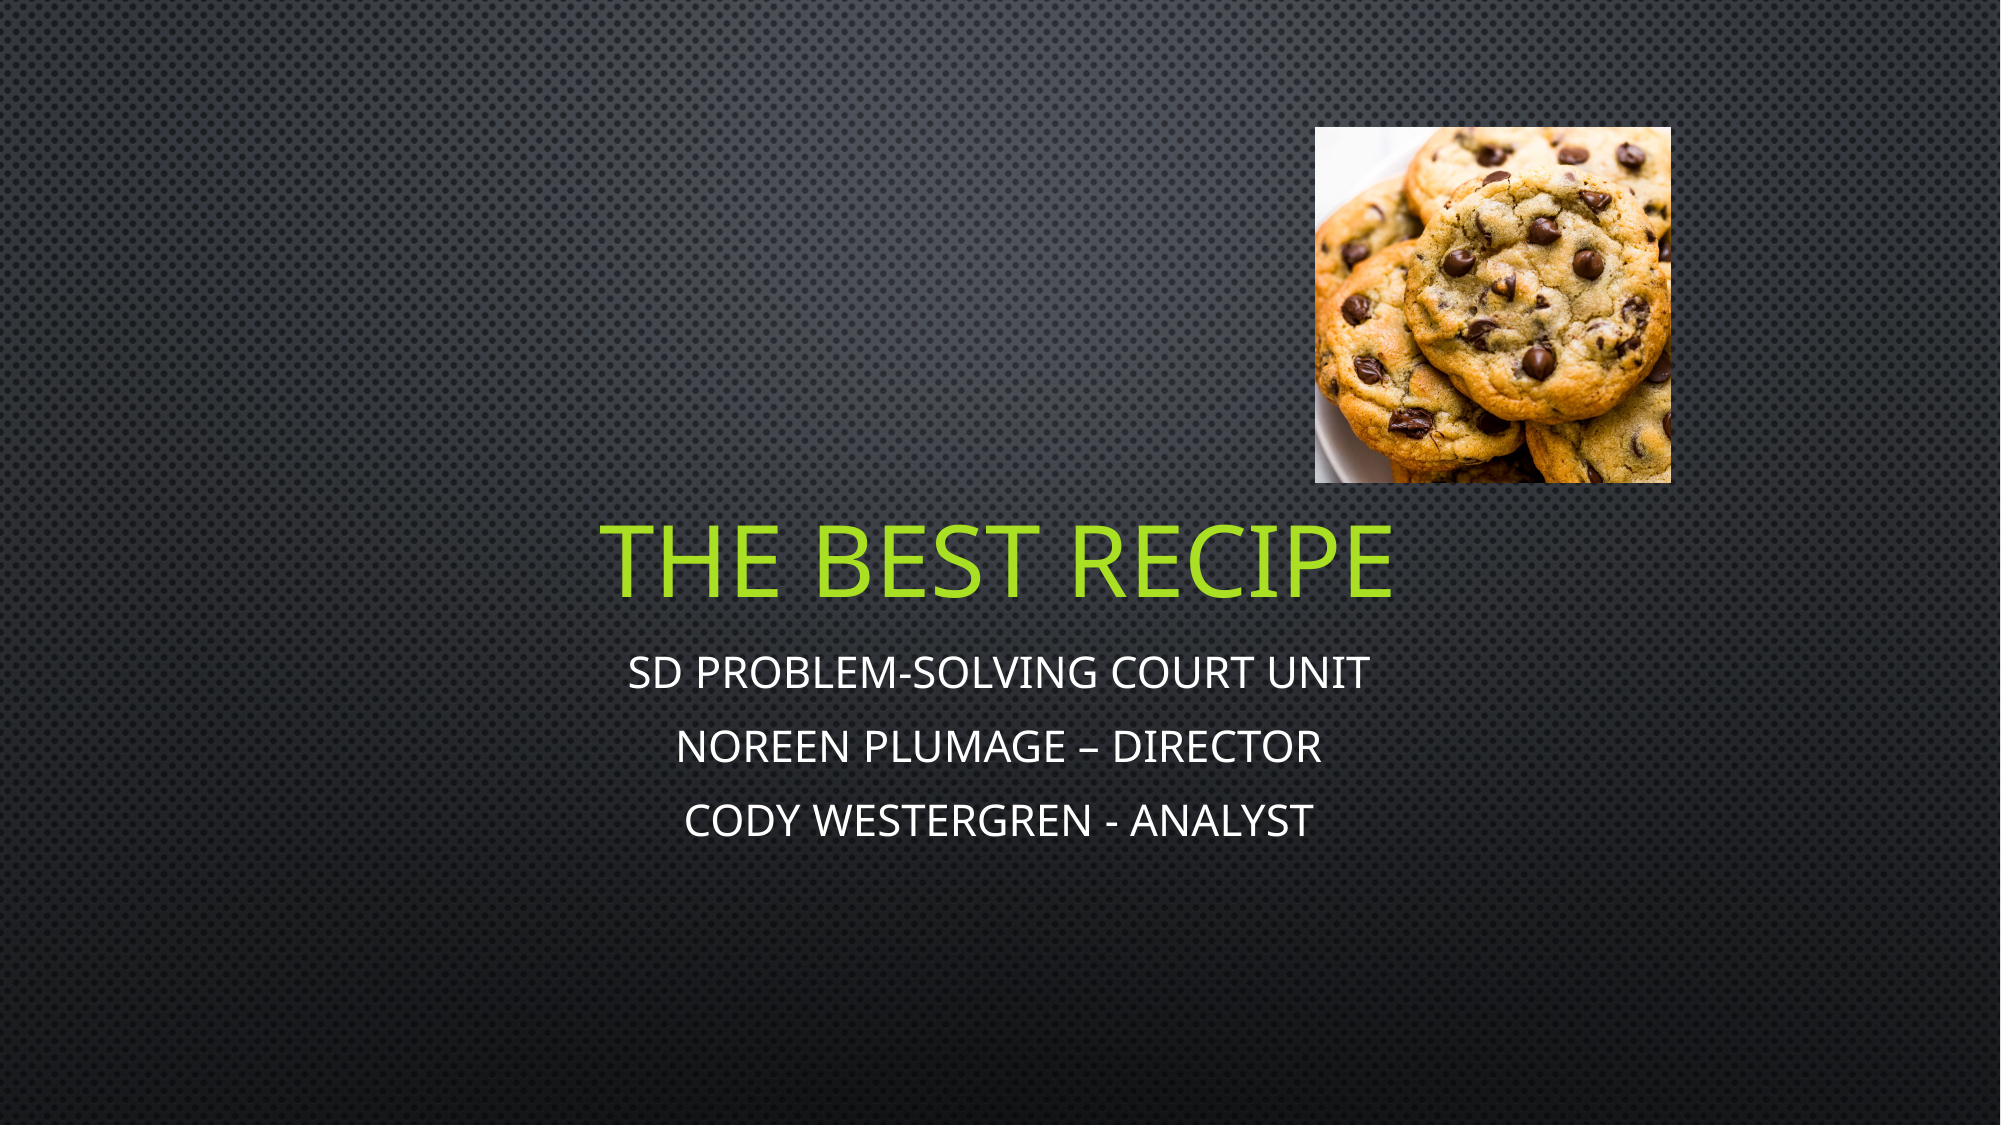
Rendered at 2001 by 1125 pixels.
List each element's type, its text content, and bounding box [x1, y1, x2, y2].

picture [1315, 127, 1671, 483]
subtitle SD Problem-Solving Court Unit Noreen Plumage – Director Cody Westergren - Analyst [287, 637, 1711, 950]
title The Best Recipe [287, 99, 1711, 625]
